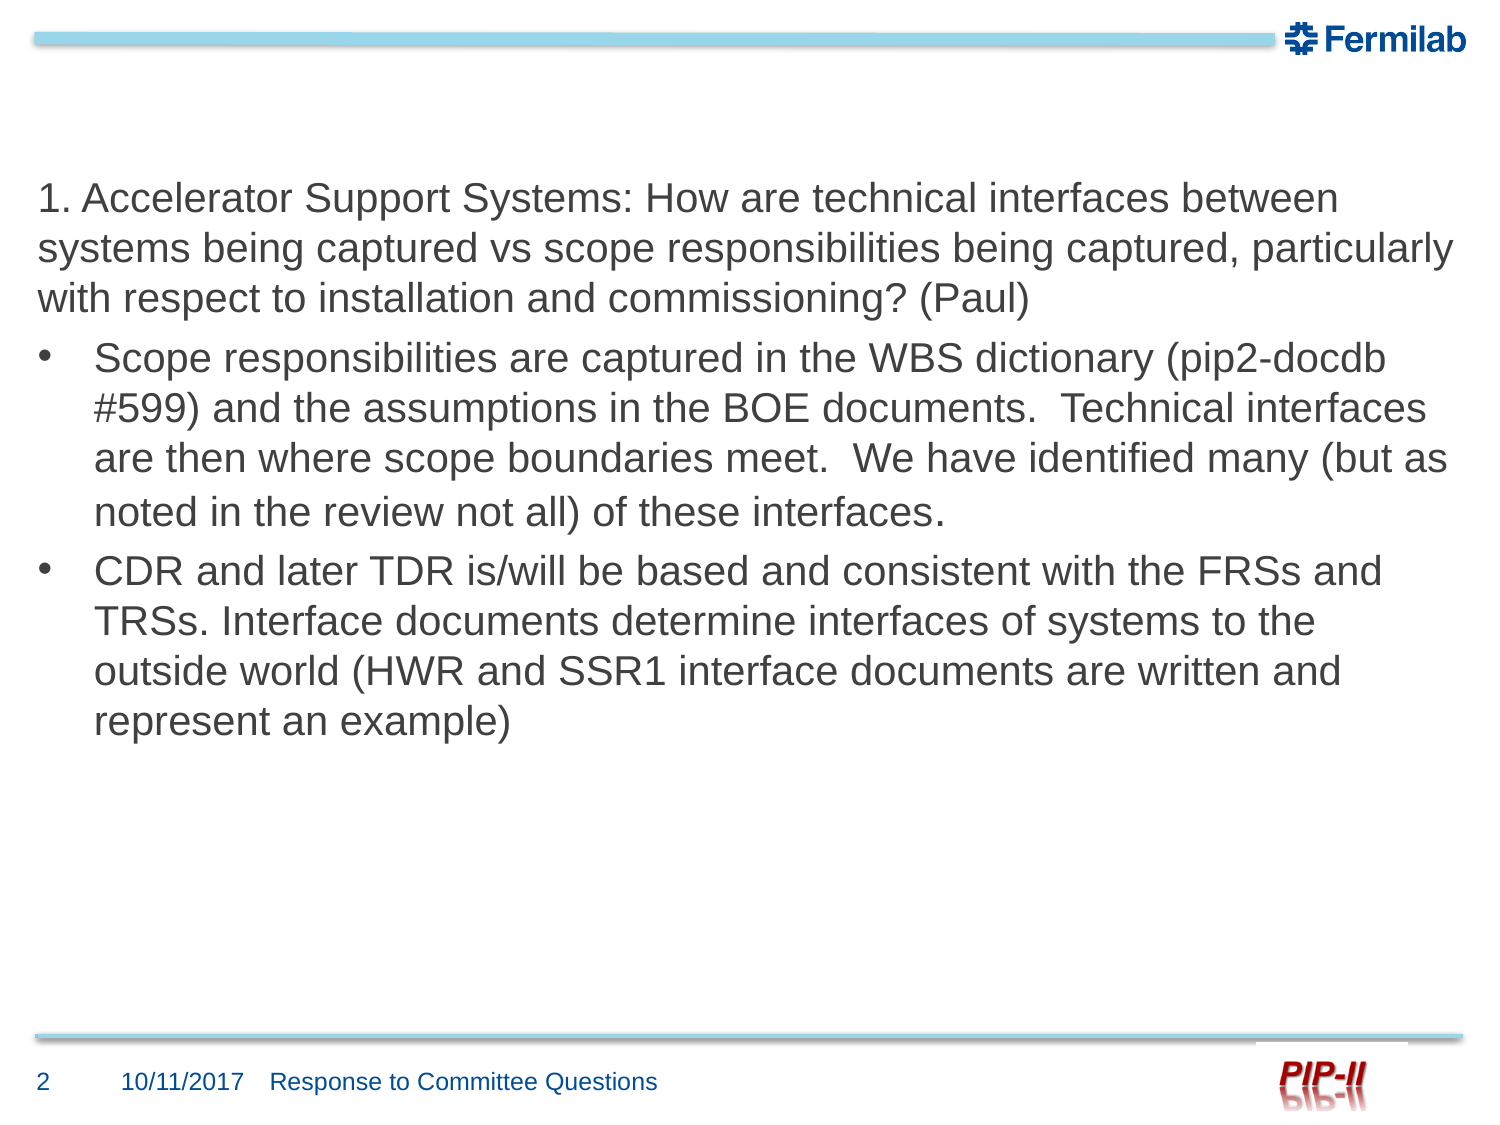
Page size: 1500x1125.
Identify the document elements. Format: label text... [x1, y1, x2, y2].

picture [1256, 1042, 1408, 1125]
picture [1285, 22, 1466, 55]
list 1. Accelerator Support Systems: How are technical interfaces between systems being captured vs scope responsibilities being captured, particularly with respect to installation and commissioning? (Paul) Scope responsibilities are captured in the WBS dictionary (pip2-docdb #599) and the assumptions in the BOE documents. Technical interfaces are then where scope boundaries meet. We have identified many (but as noted in the review not all) of these interfaces. CDR and later TDR is/will be based and consistent with the FRSs and TRSs. Interface documents determine interfaces of systems to the outside world (HWR and SSR1 interface documents are written and represent an example) [37, 171, 1461, 990]
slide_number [120, 1065, 254, 1105]
slide_number 2 [36, 1065, 105, 1105]
footer Response to Committee Questions [269, 1065, 1179, 1105]
